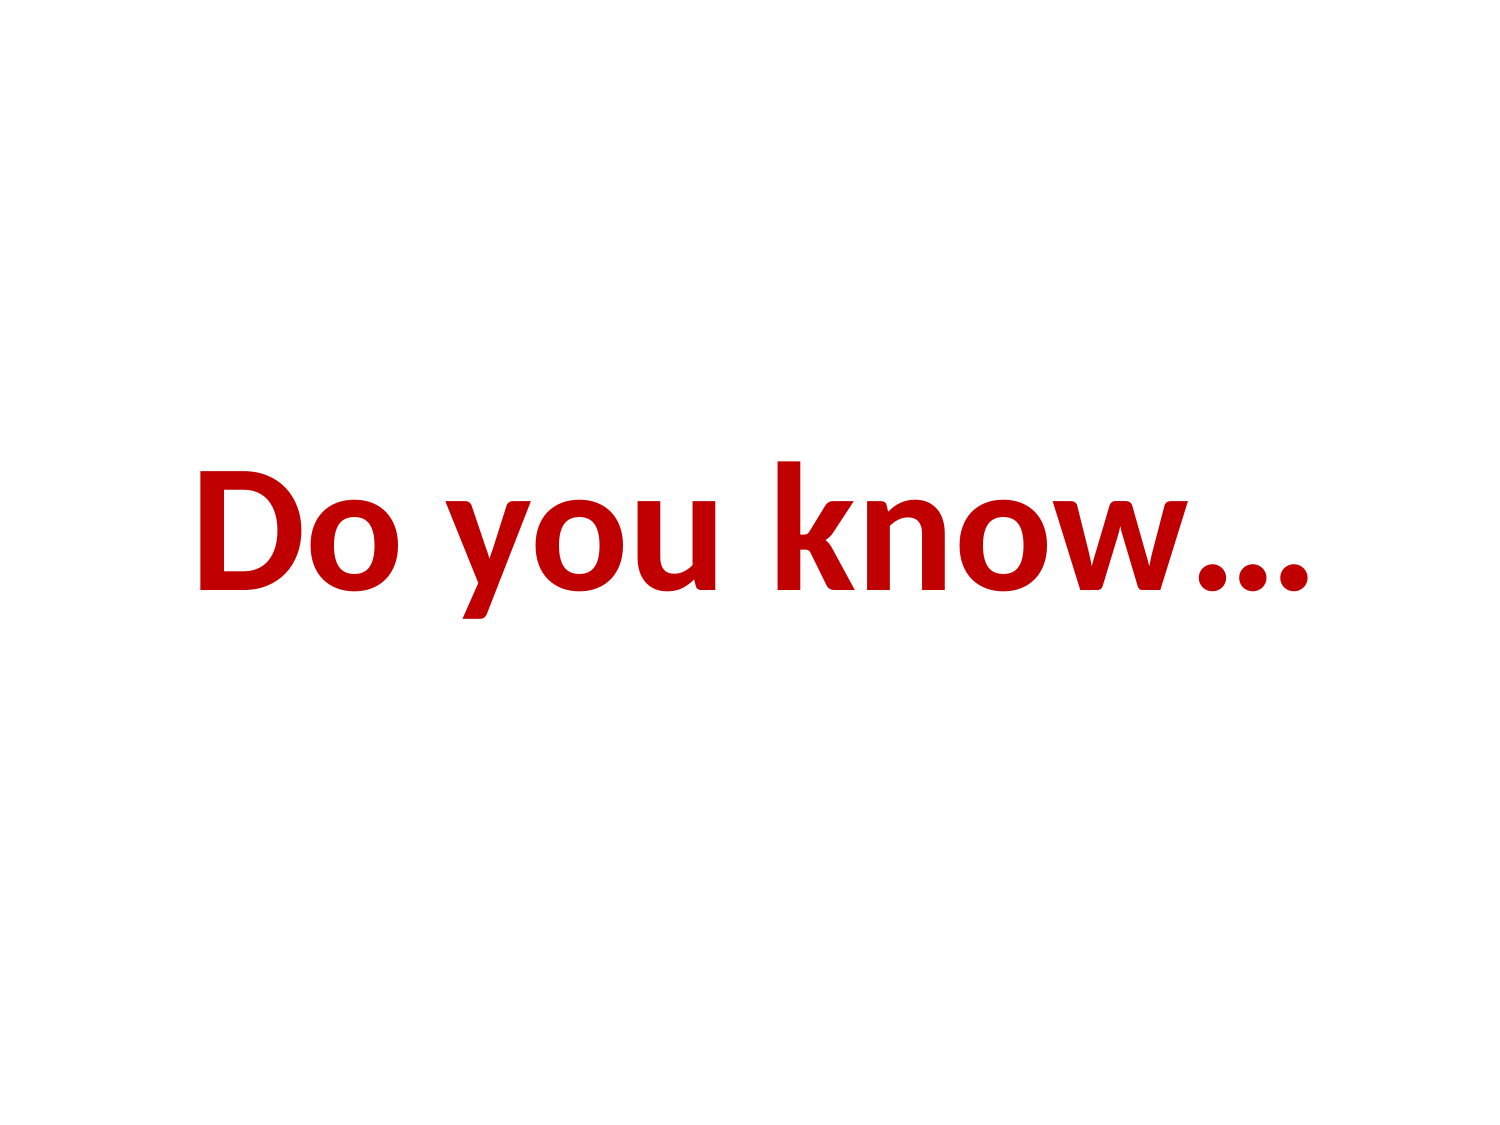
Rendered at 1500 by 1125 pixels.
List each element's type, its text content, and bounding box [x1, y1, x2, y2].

text_box Do you know… [175, 399, 1336, 635]
